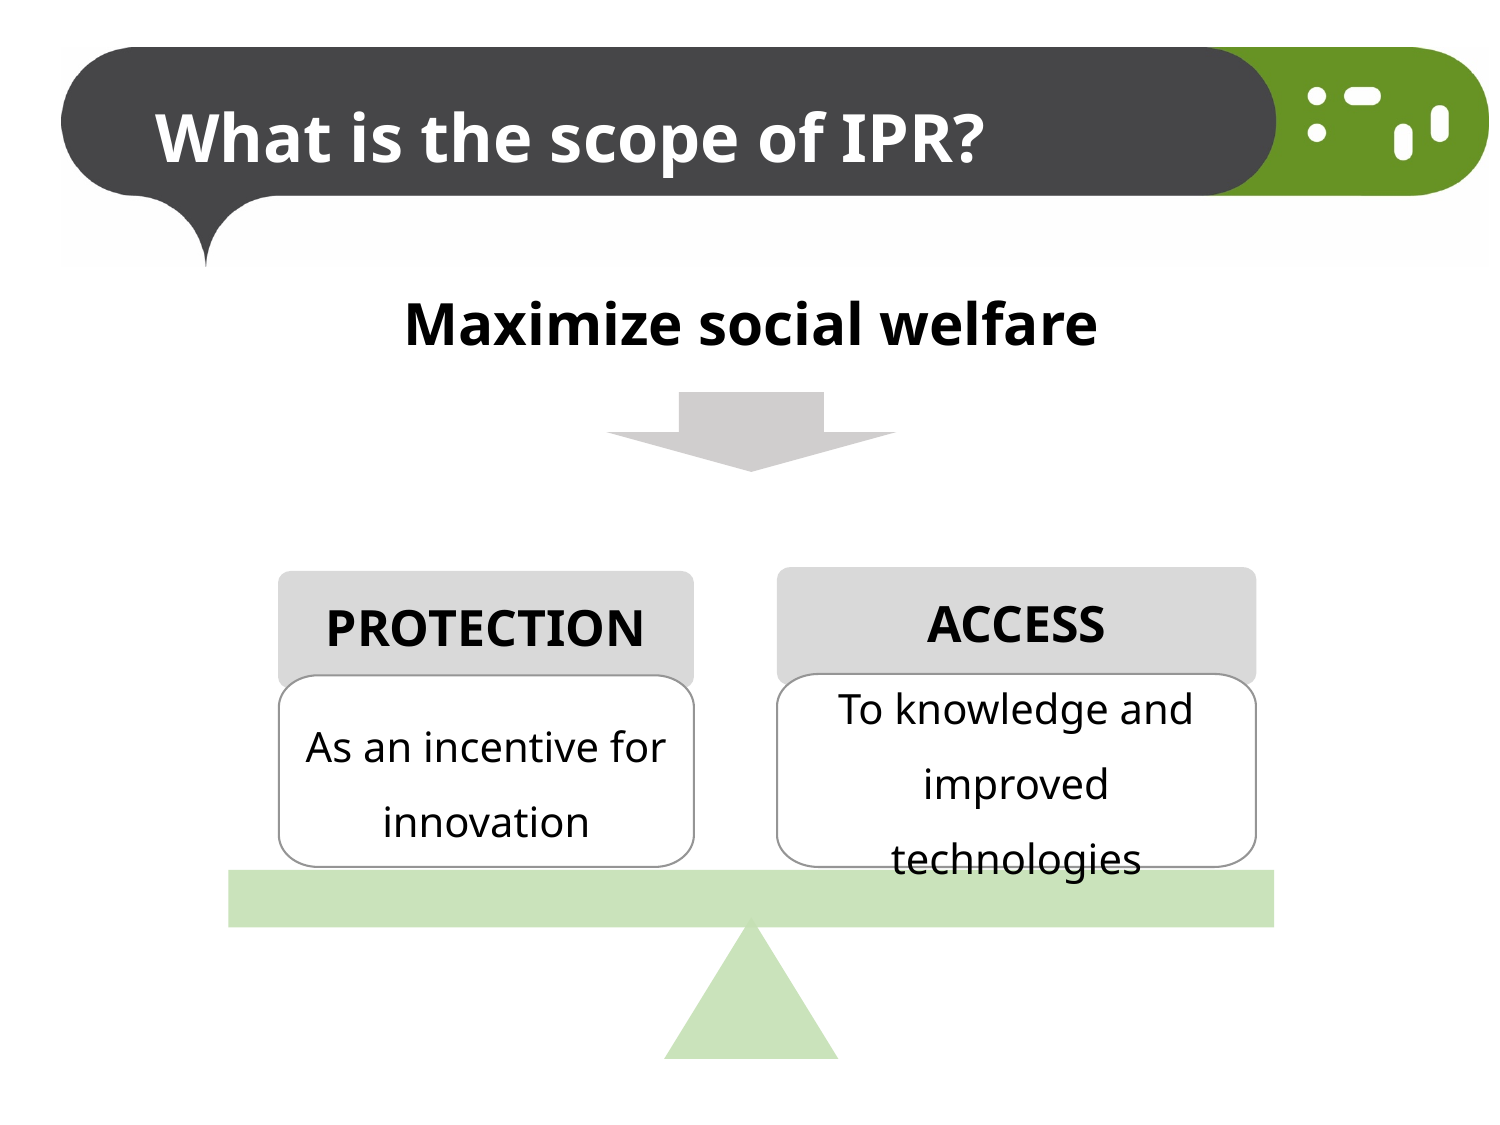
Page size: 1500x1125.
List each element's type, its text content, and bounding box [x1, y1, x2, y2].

text_box Maximize social welfare [294, 279, 1208, 365]
picture [61, 47, 1489, 267]
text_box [228, 567, 1275, 1059]
text_box [606, 392, 897, 472]
